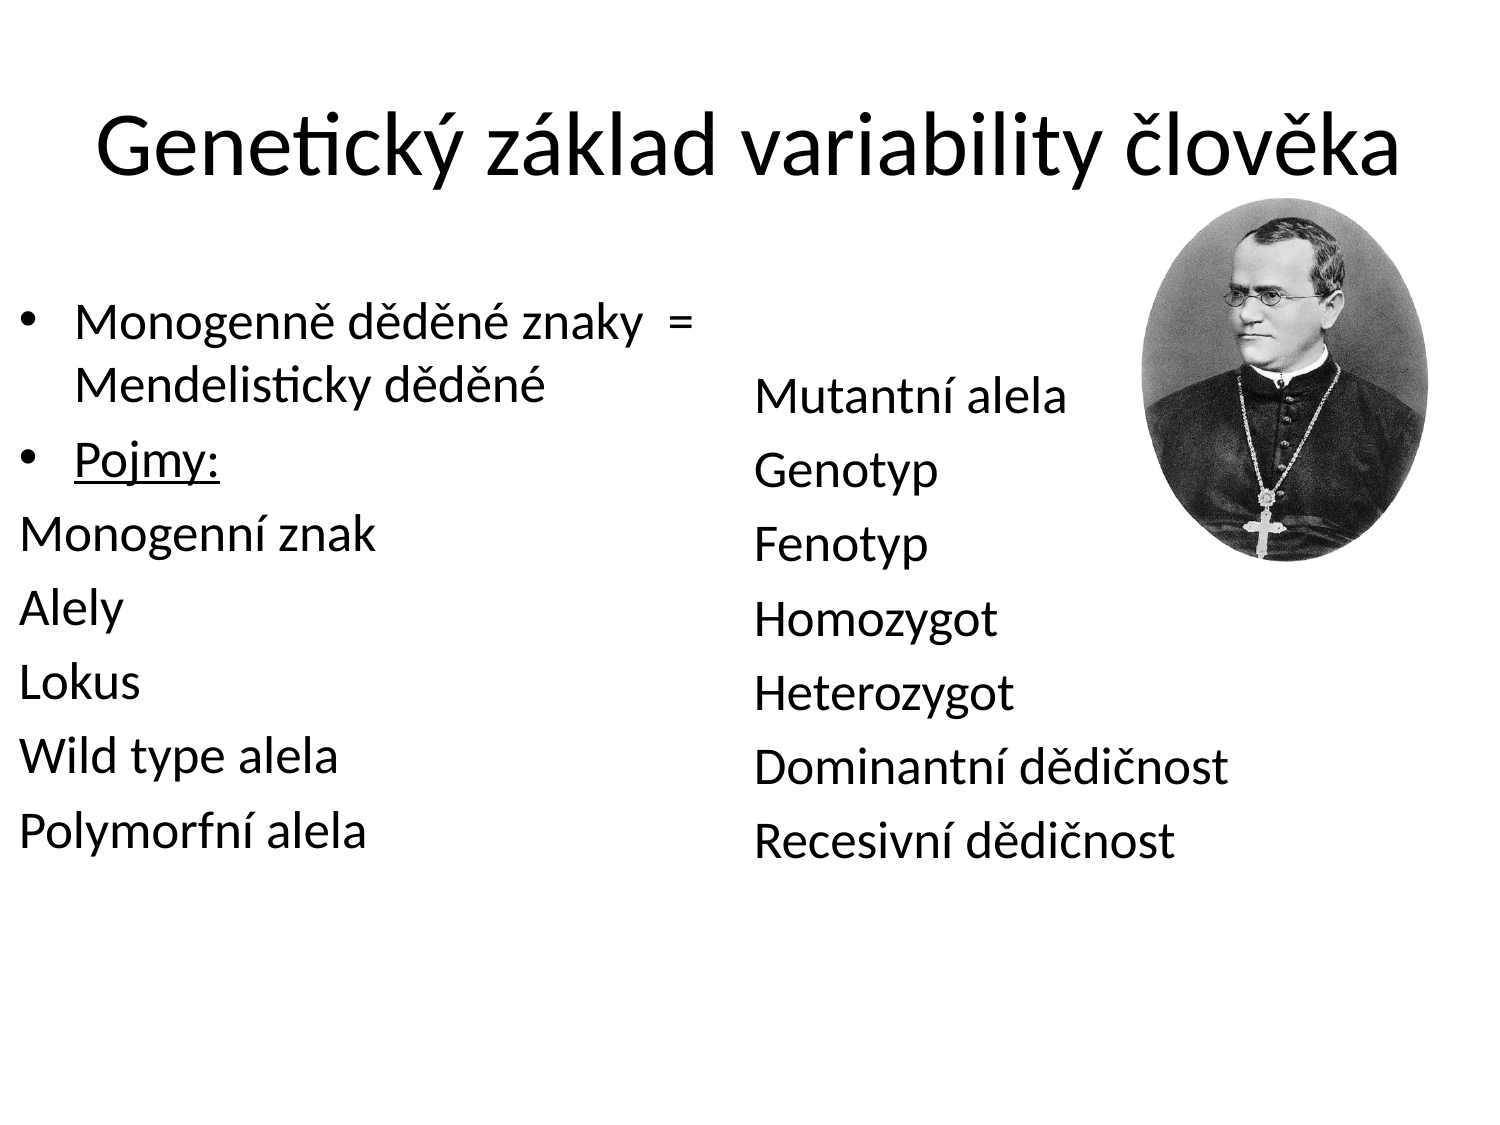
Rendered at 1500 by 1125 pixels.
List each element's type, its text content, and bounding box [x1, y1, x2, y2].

picture [1139, 196, 1430, 563]
list Monogenně děděné znaky = Mendelisticky děděné Pojmy: Monogenní znak Alely Lokus Wild type alela Polymorfní alela Mutantní alela Genotyp Fenotyp Homozygot Heterozygot Dominantní dědičnost Recesivní dědičnost [3, 278, 1500, 1022]
title Genetický základ variability člověka [75, 45, 1425, 233]
